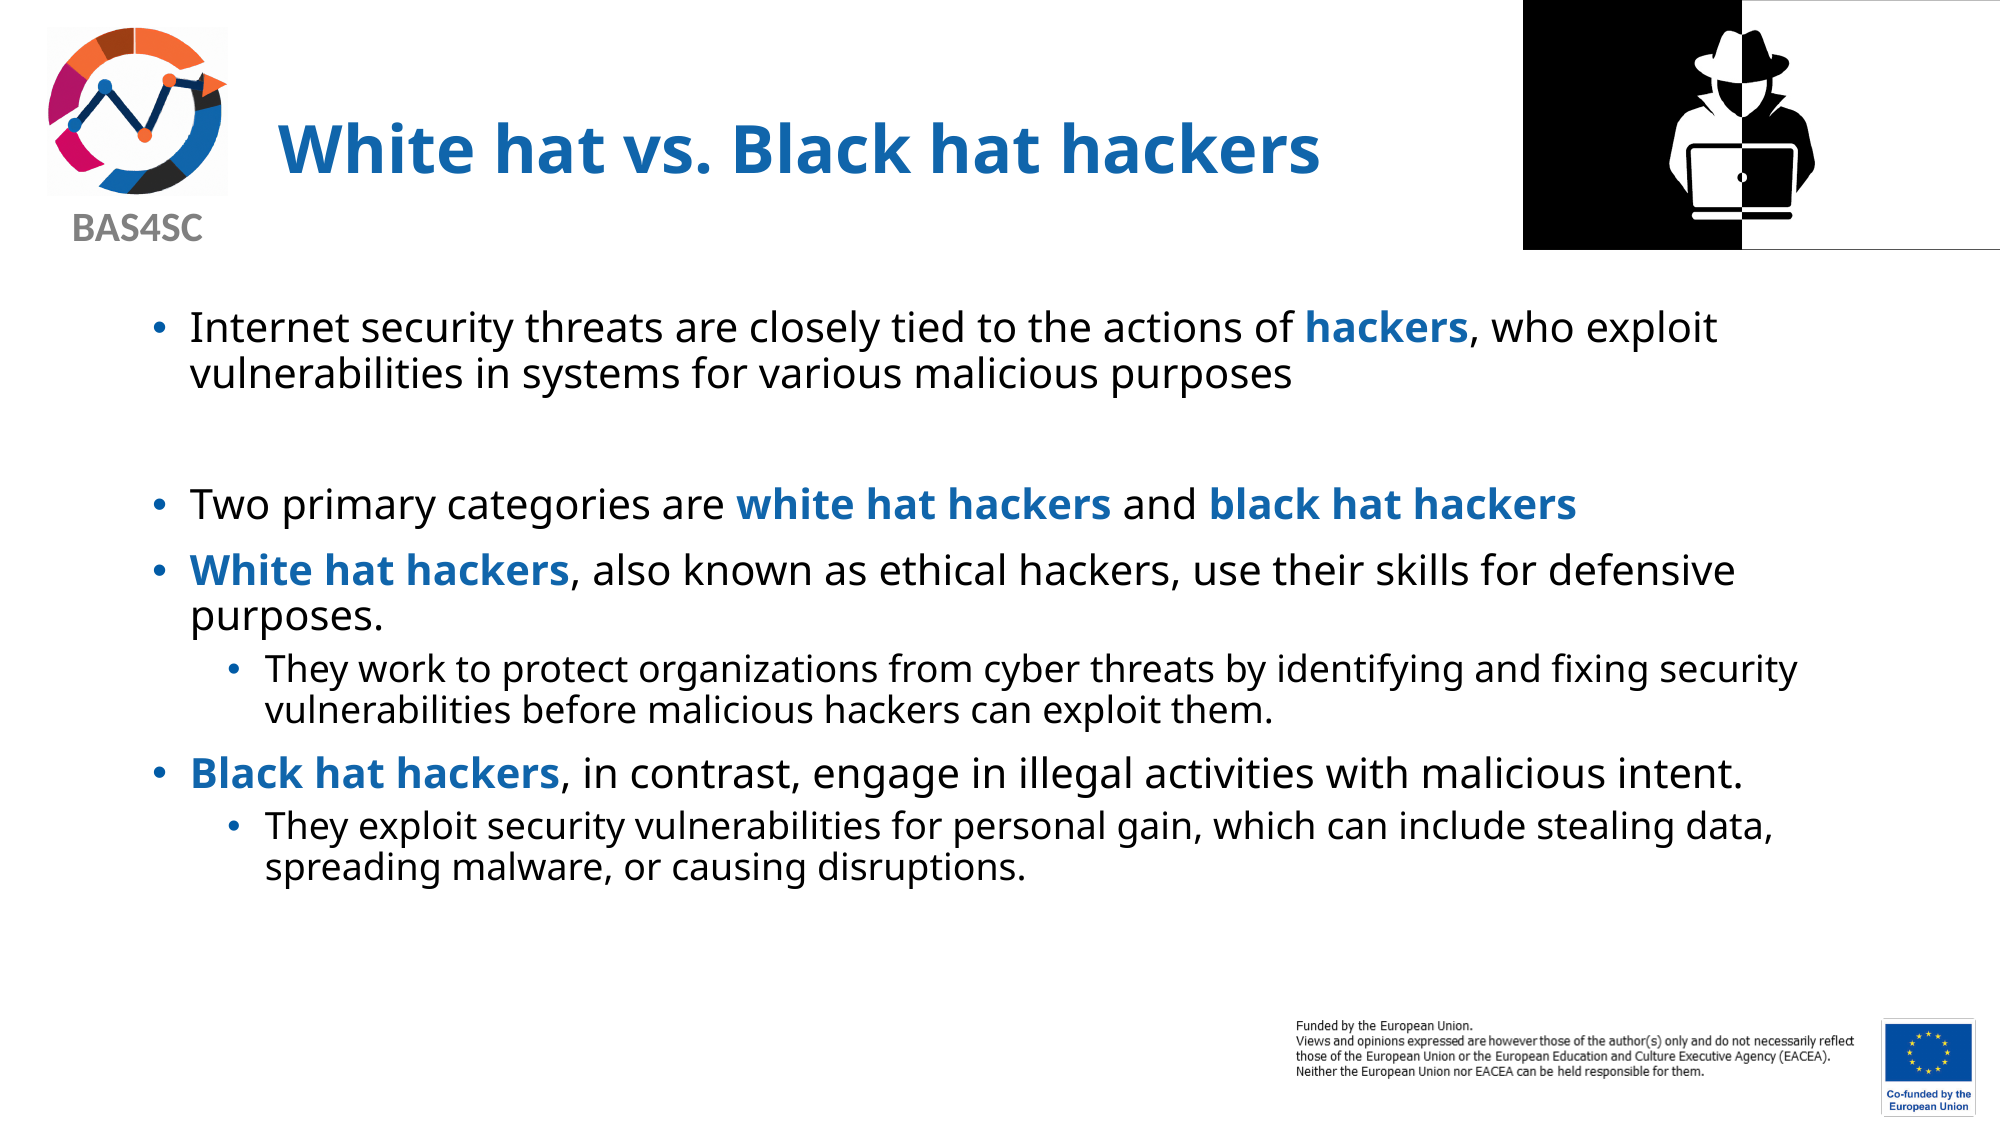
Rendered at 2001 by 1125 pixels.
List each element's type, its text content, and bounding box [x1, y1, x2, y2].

picture [47, 27, 228, 196]
title White hat vs. Black hat hackers [263, 59, 1523, 244]
list Internet security threats are closely tied to the actions of hackers, who exploit vulnerabilities in systems for various malicious purposes Two primary categories are white hat hackers and black hat hackers White hat hackers, also known as ethical hackers, use their skills for defensive purposes. They work to protect organizations from cyber threats by identifying and fixing security vulnerabilities before malicious hackers can exploit them. Black hat hackers, in contrast, engage in illegal activities with malicious intent. They exploit security vulnerabilities for personal gain, which can include stealing data, spreading malware, or causing disruptions. [137, 299, 1863, 1014]
picture [1875, 1013, 1982, 1121]
picture [1523, 0, 2000, 250]
picture [1281, 1010, 1871, 1087]
